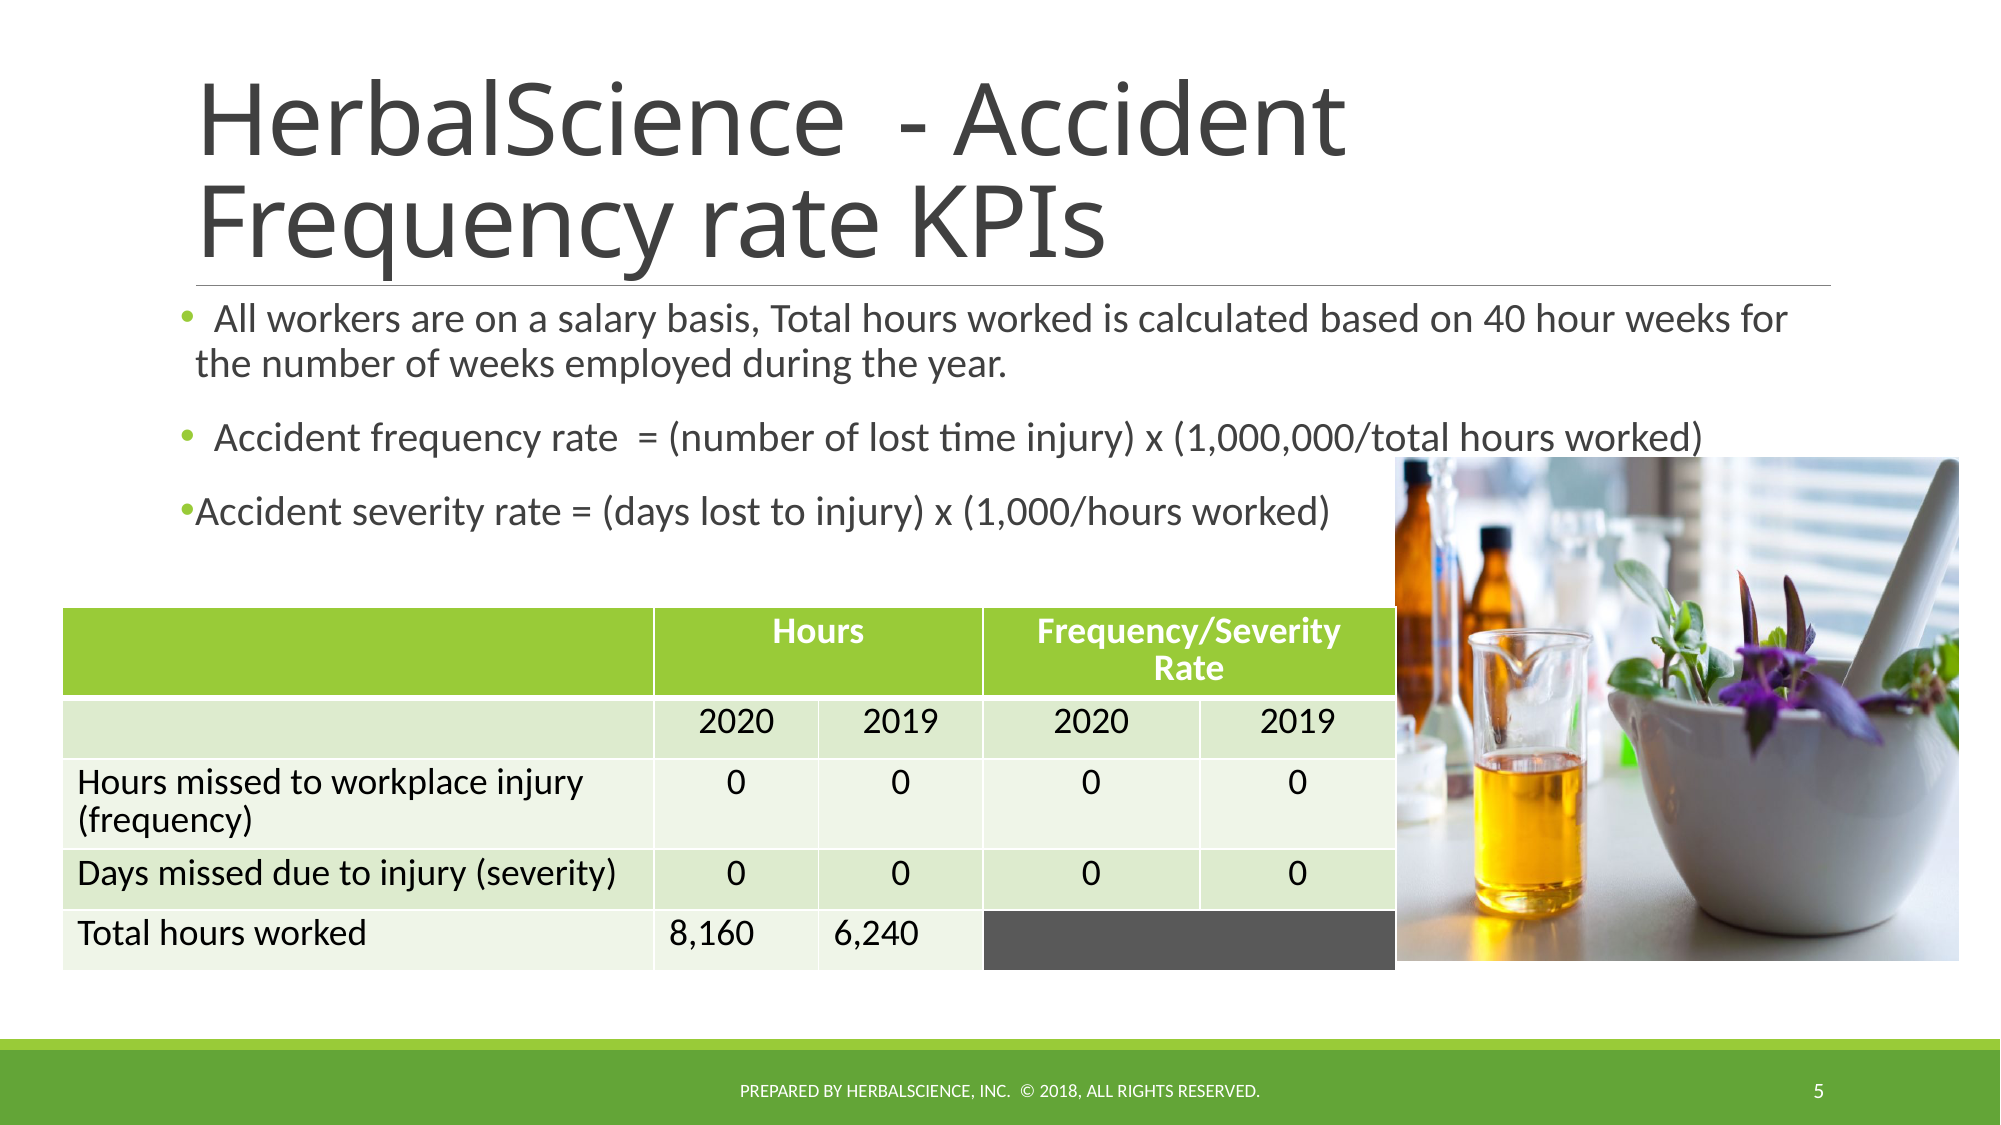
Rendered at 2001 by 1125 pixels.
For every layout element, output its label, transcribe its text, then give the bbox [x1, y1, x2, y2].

table_cell 2020 [655, 701, 818, 758]
table_cell [984, 911, 1395, 970]
title HerbalScience - Accident Frequency rate KPIs [180, 47, 1830, 285]
table_cell 2019 [1201, 701, 1392, 758]
table_cell 6,240 [819, 911, 982, 970]
slide_number 5 [1624, 1059, 1840, 1120]
table_cell 8,160 [655, 911, 818, 970]
table_cell 0 [1201, 760, 1392, 848]
table_cell 0 [984, 760, 1199, 848]
table_cell Hours missed to workplace injury (frequency) [63, 760, 653, 848]
table_cell 0 [819, 850, 982, 909]
table_cell [63, 701, 653, 758]
table_cell Days missed due to injury (severity) [63, 850, 653, 909]
table_cell 0 [655, 760, 818, 848]
footer Prepared by HerbalScience, INC. © 2018, All rights reserved. [604, 1059, 1396, 1120]
table_cell 0 [1201, 850, 1392, 909]
table_header Hours [655, 608, 982, 695]
table_cell 0 [984, 850, 1199, 909]
table_cell 2019 [819, 701, 982, 758]
table_header [63, 608, 653, 695]
table_cell 2020 [984, 701, 1199, 758]
table_cell 0 [655, 850, 818, 909]
table_cell 0 [819, 760, 982, 848]
list All workers are on a salary basis, Total hours worked is calculated based on 40 hour weeks for the number of weeks employed during the year. Accident frequency rate = (number of lost time injury) x (1,000,000/total hours worked) Accident severity rate = (days lost to injury) x (1,000/hours worked) [180, 288, 1818, 559]
table_header Frequency/Severity Rate [984, 608, 1392, 695]
table_cell Total hours worked [63, 911, 653, 970]
picture [1395, 456, 1959, 961]
